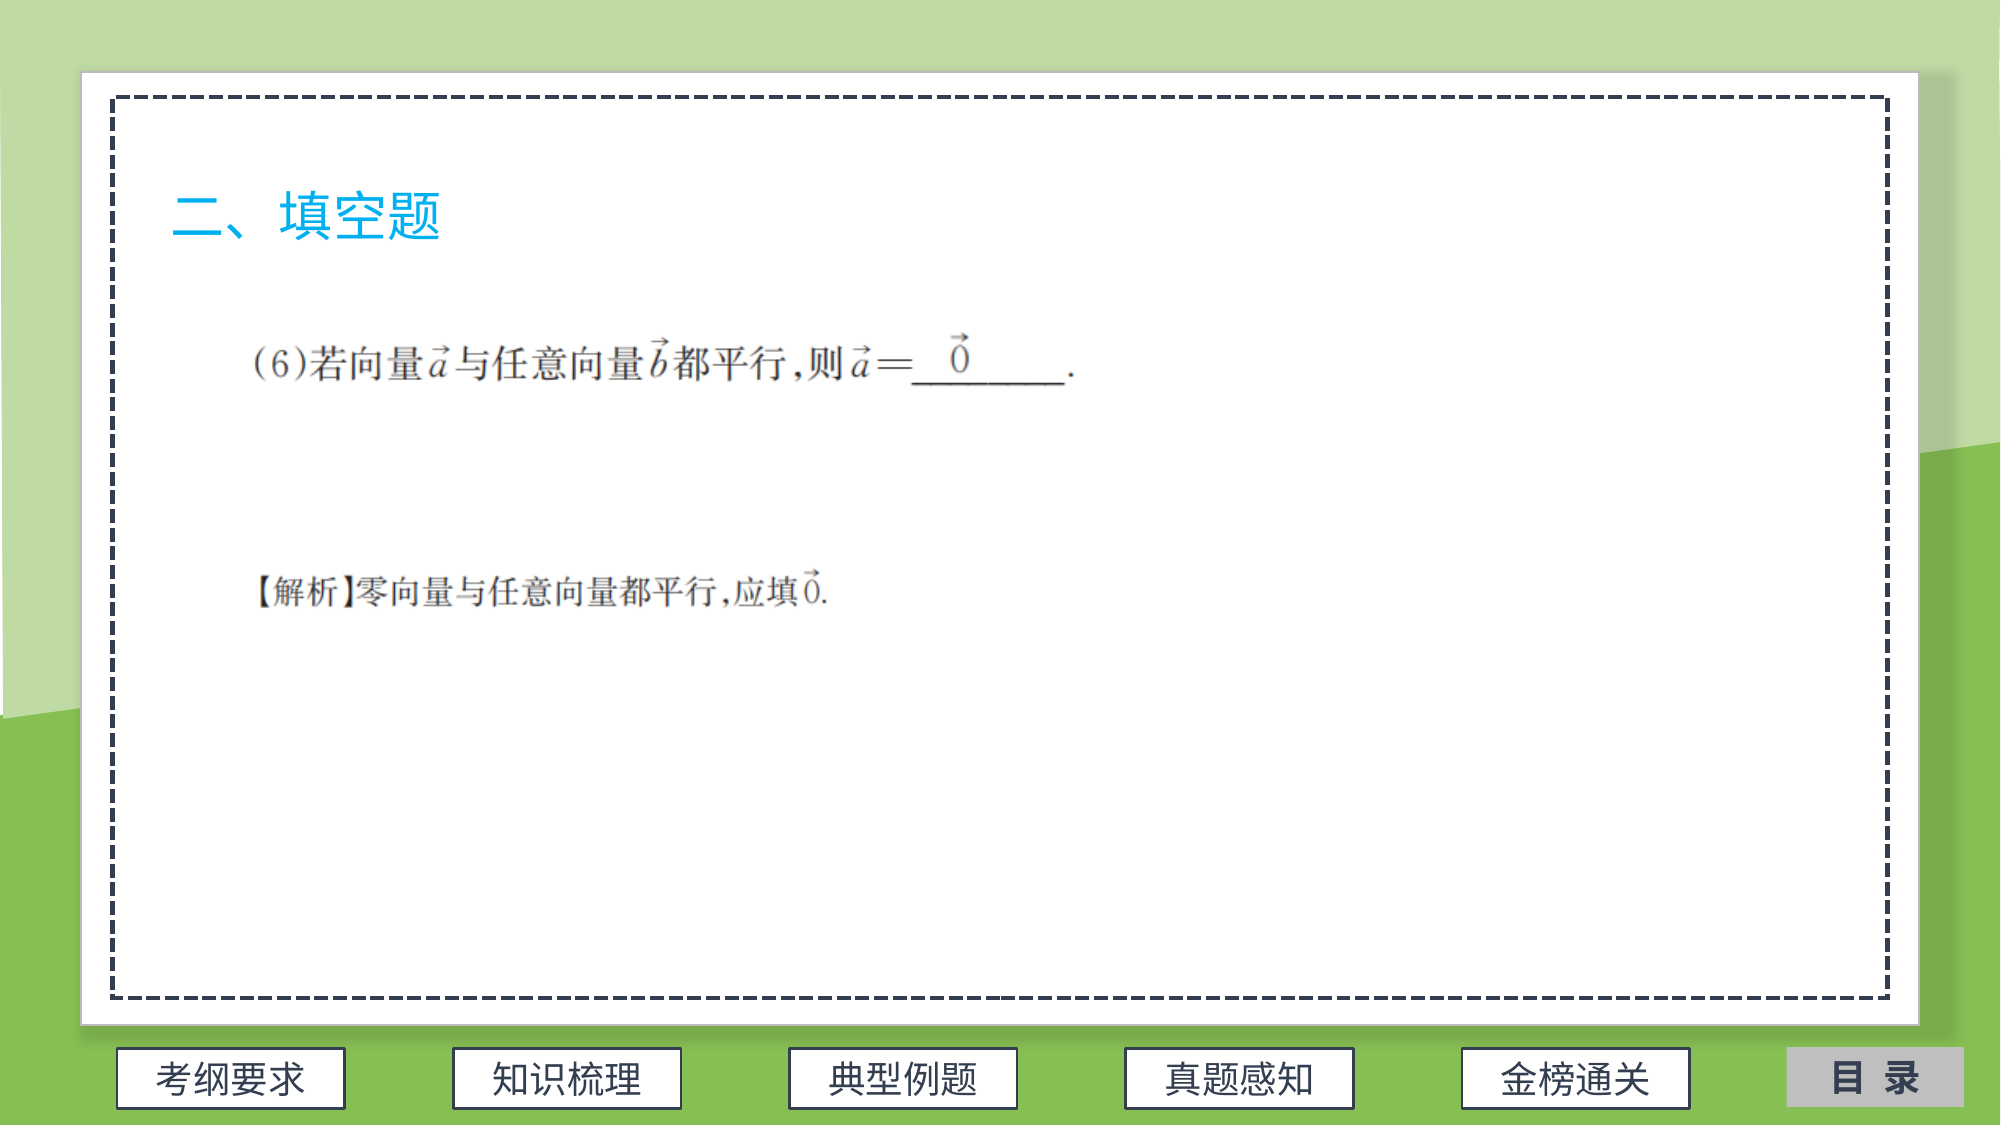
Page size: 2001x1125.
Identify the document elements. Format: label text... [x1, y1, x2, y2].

picture [171, 323, 1829, 396]
text_box 二、填空题 [155, 167, 1774, 255]
picture [250, 562, 837, 616]
